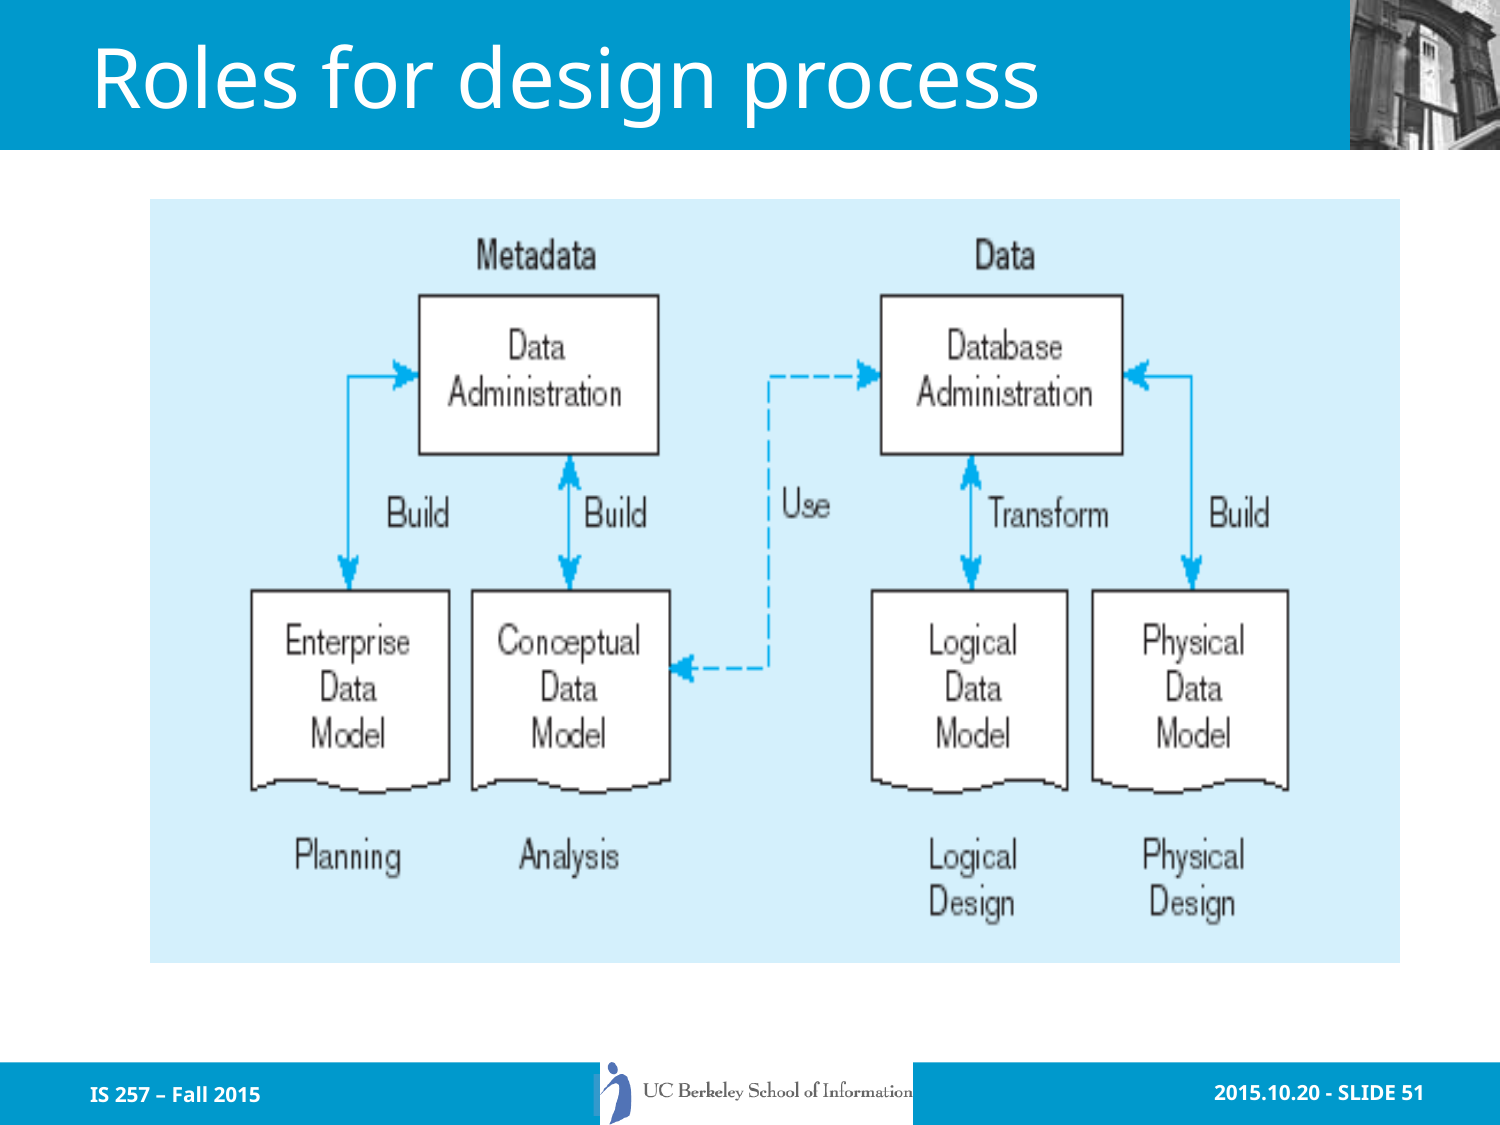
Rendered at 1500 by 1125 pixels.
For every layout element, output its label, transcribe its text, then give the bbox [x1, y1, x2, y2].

title Roles for design process [75, 0, 1350, 150]
picture [1351, 0, 1500, 150]
slide_number IS 257 – Fall 2015 [75, 1062, 388, 1125]
picture [594, 1062, 912, 1125]
picture [149, 199, 1401, 963]
